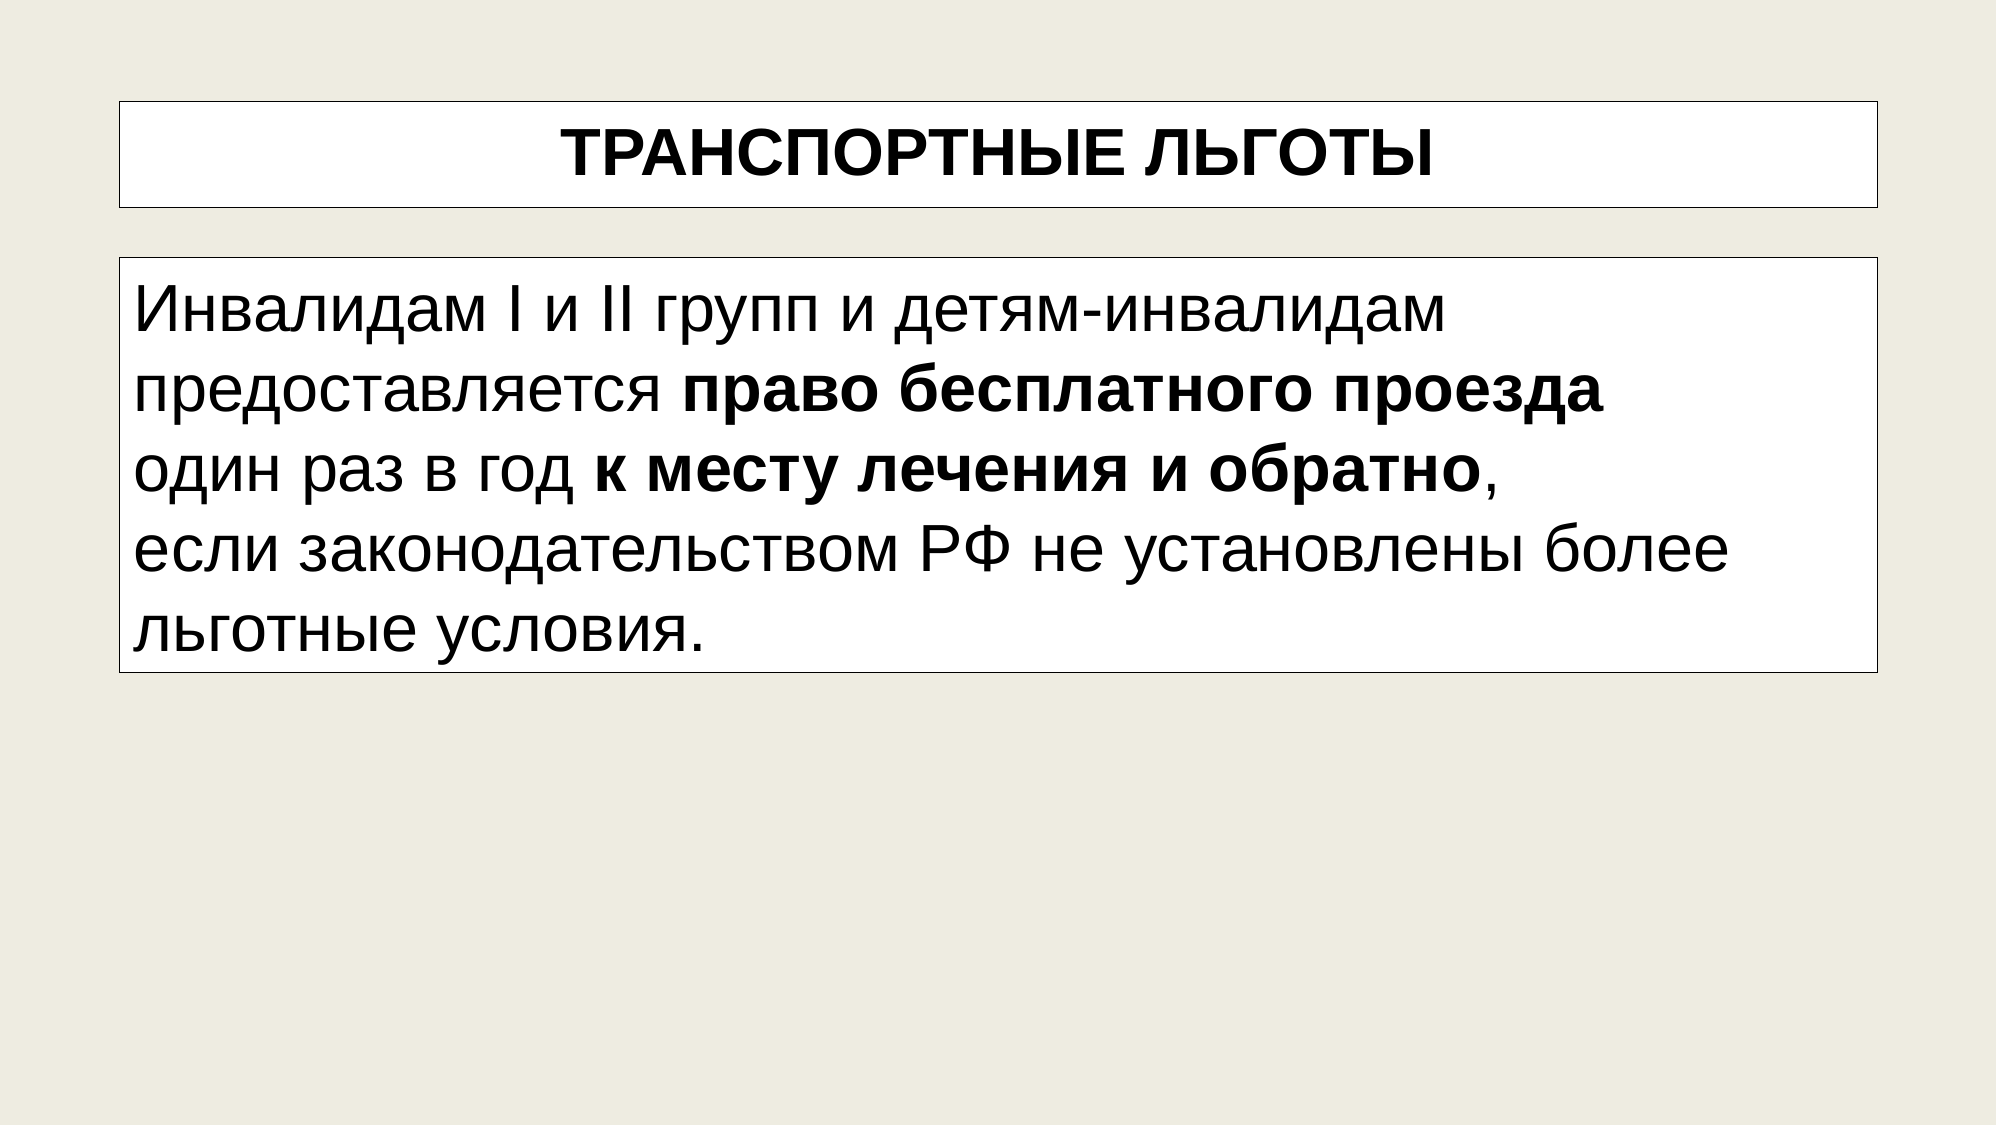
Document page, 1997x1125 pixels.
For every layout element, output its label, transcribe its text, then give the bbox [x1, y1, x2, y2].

text_box ТРАНСПОРТНЫЕ ЛЬГОТЫ [119, 101, 1878, 208]
text_box Инвалидам I и II групп и детям-инвалидам предоставляется право бесплатного проезда один раз в год к месту лечения и обратно, если законодательством РФ не установлены более льготные условия. [119, 257, 1878, 673]
